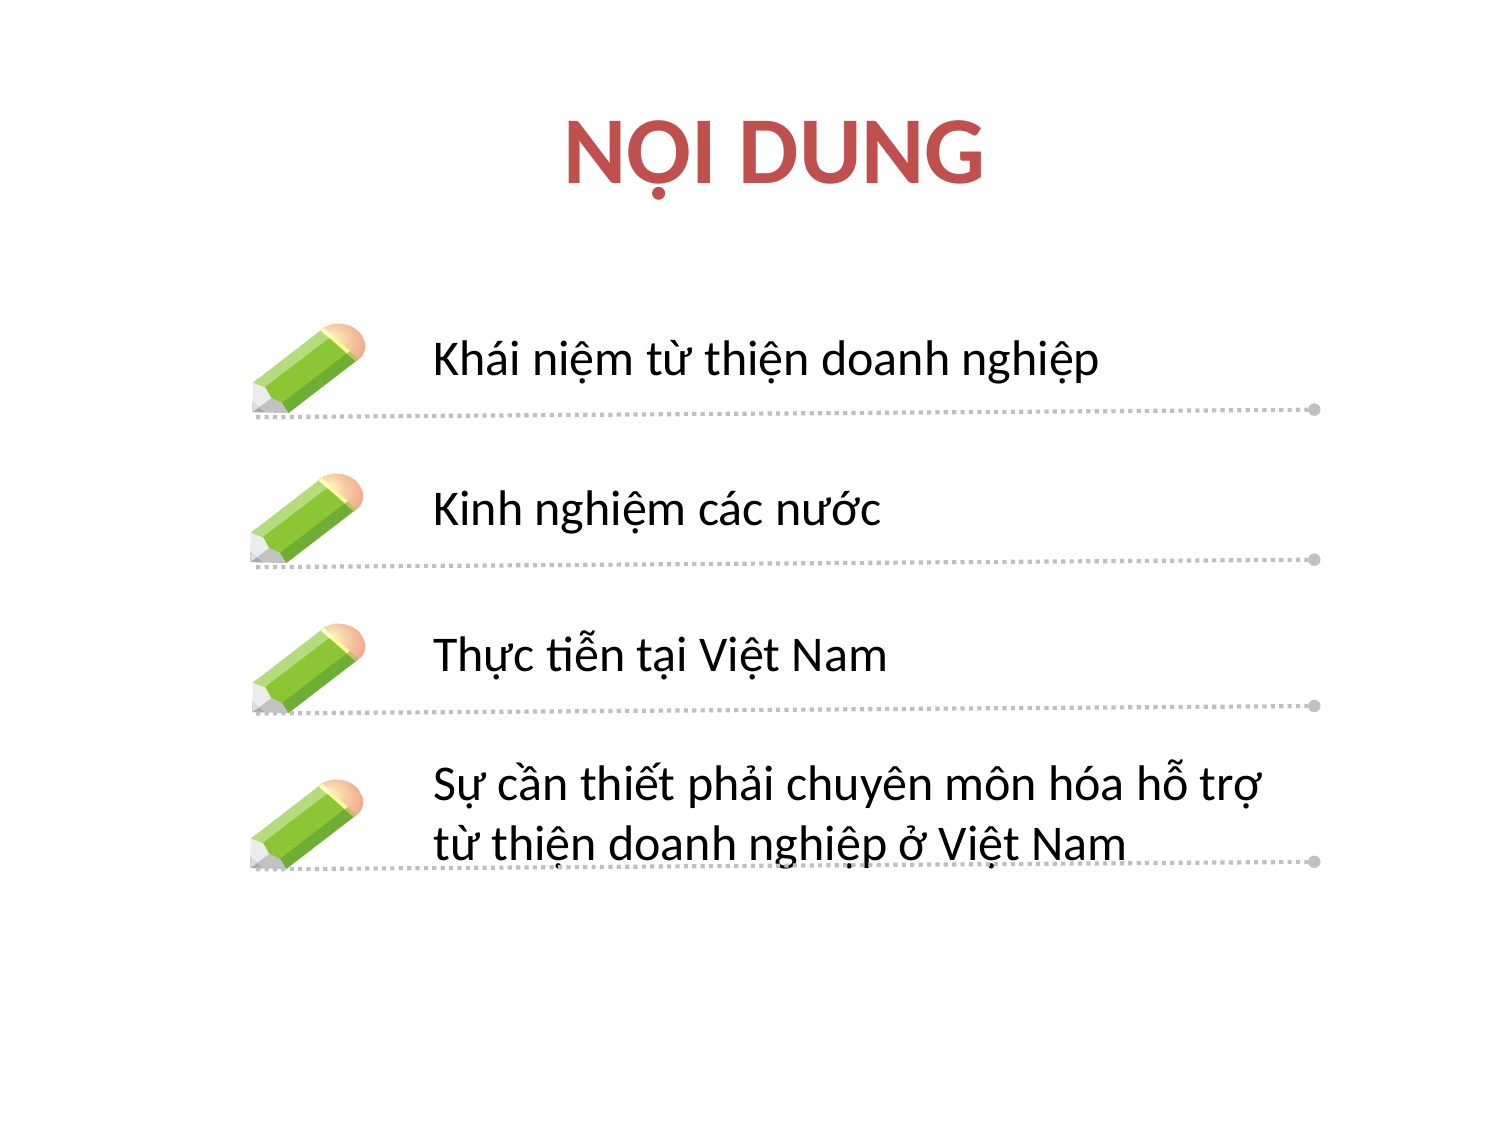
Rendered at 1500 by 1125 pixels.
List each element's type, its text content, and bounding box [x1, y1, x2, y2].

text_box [252, 321, 363, 421]
text_box [1306, 553, 1321, 566]
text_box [252, 621, 363, 721]
text_box [1306, 699, 1321, 713]
text_box [1306, 855, 1321, 869]
text_box Thực tiễn tại Việt Nam [418, 614, 957, 689]
text_box [1306, 403, 1321, 416]
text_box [250, 777, 361, 876]
text_box Kinh nghiệm các nước [418, 467, 957, 543]
title NỘI DUNG [112, 75, 1438, 215]
text_box Khái niệm từ thiện doanh nghiệp [418, 317, 1207, 393]
text_box Sự cần thiết phải chuyên môn hóa hỗ trợ từ thiện doanh nghiệp ở Việt Nam [418, 742, 1307, 878]
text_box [250, 471, 361, 571]
